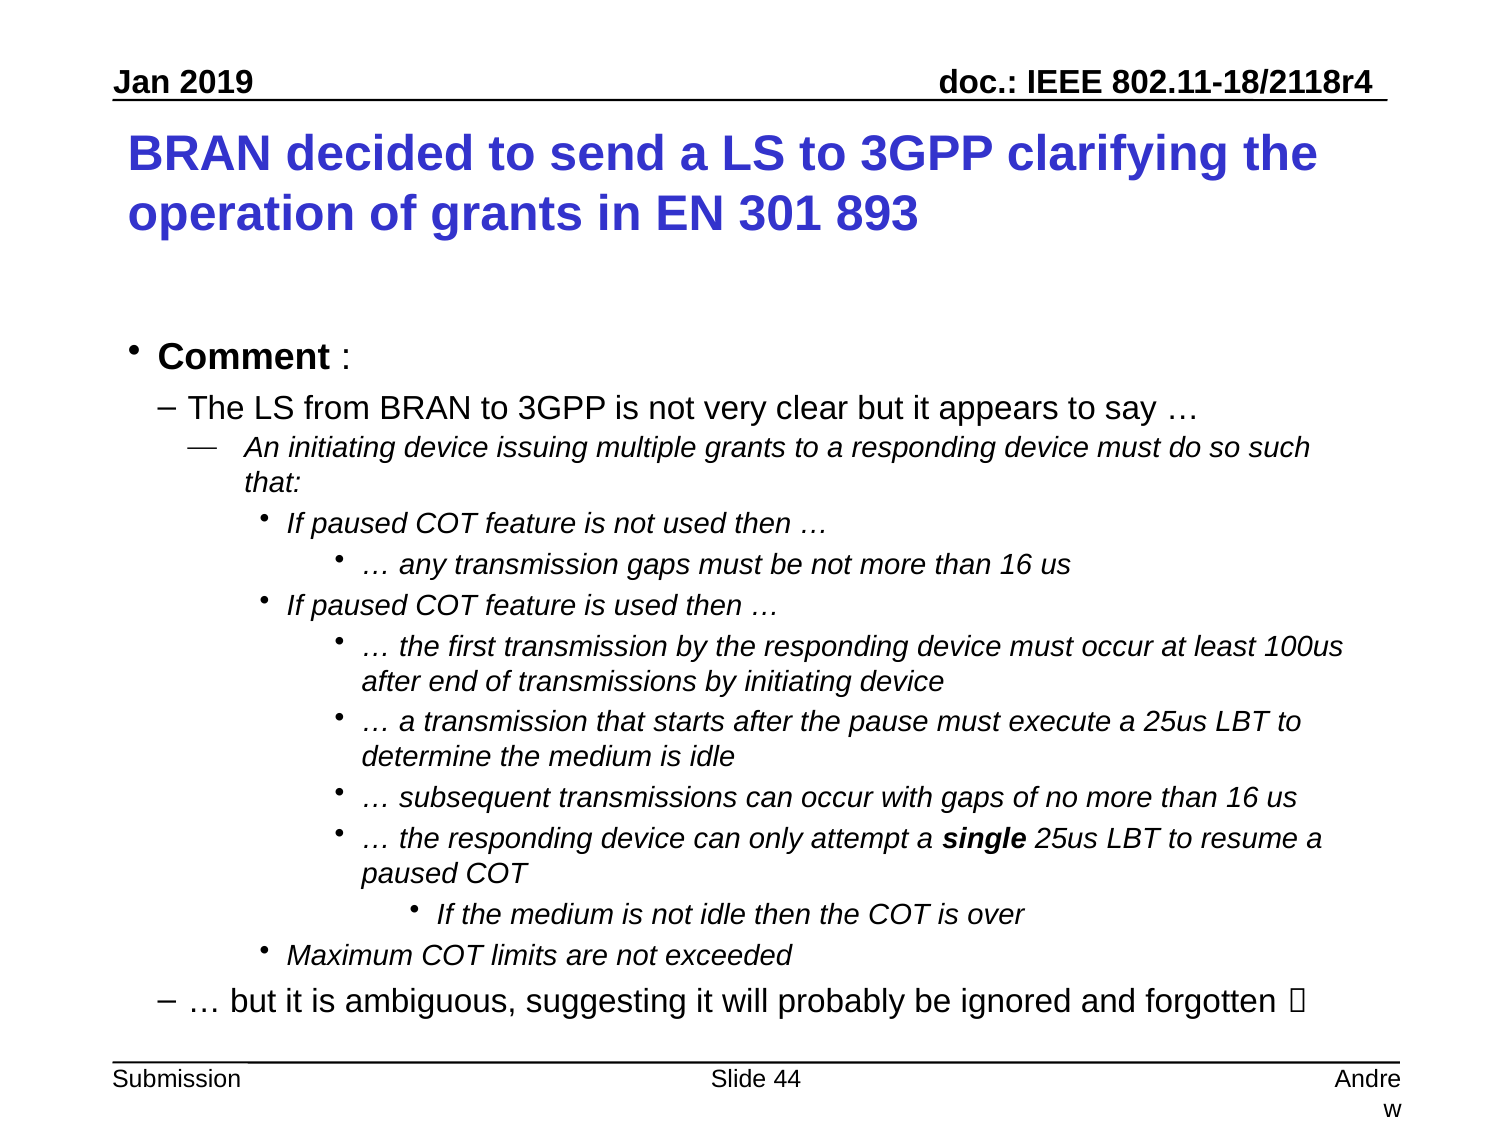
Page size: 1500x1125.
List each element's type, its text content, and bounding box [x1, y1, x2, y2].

slide_number Slide 44 [709, 1061, 803, 1093]
list Comment : The LS from BRAN to 3GPP is not very clear but it appears to say … An initiating device issuing multiple grants to a responding device must do so such that: If paused COT feature is not used then … … any transmission gaps must be not more than 16 us If paused COT feature is used then … … the first transmission by the responding device must occur at least 100us after end of transmissions by initiating device … a transmission that starts after the pause must execute a 25us LBT to determine the medium is idle … subsequent transmissions can occur with gaps of no more than 16 us … the responding device can only attempt a single 25us LBT to resume a paused COT If the medium is not idle then the COT is over Maximum COT limits are not exceeded … but it is ambiguous, suggesting it will probably be ignored and forgotten  [112, 324, 1388, 1000]
footer Andrew Myles, Cisco [1320, 1061, 1402, 1093]
title BRAN decided to send a LS to 3GPP clarifying the operation of grants in EN 301 893 [112, 112, 1388, 288]
